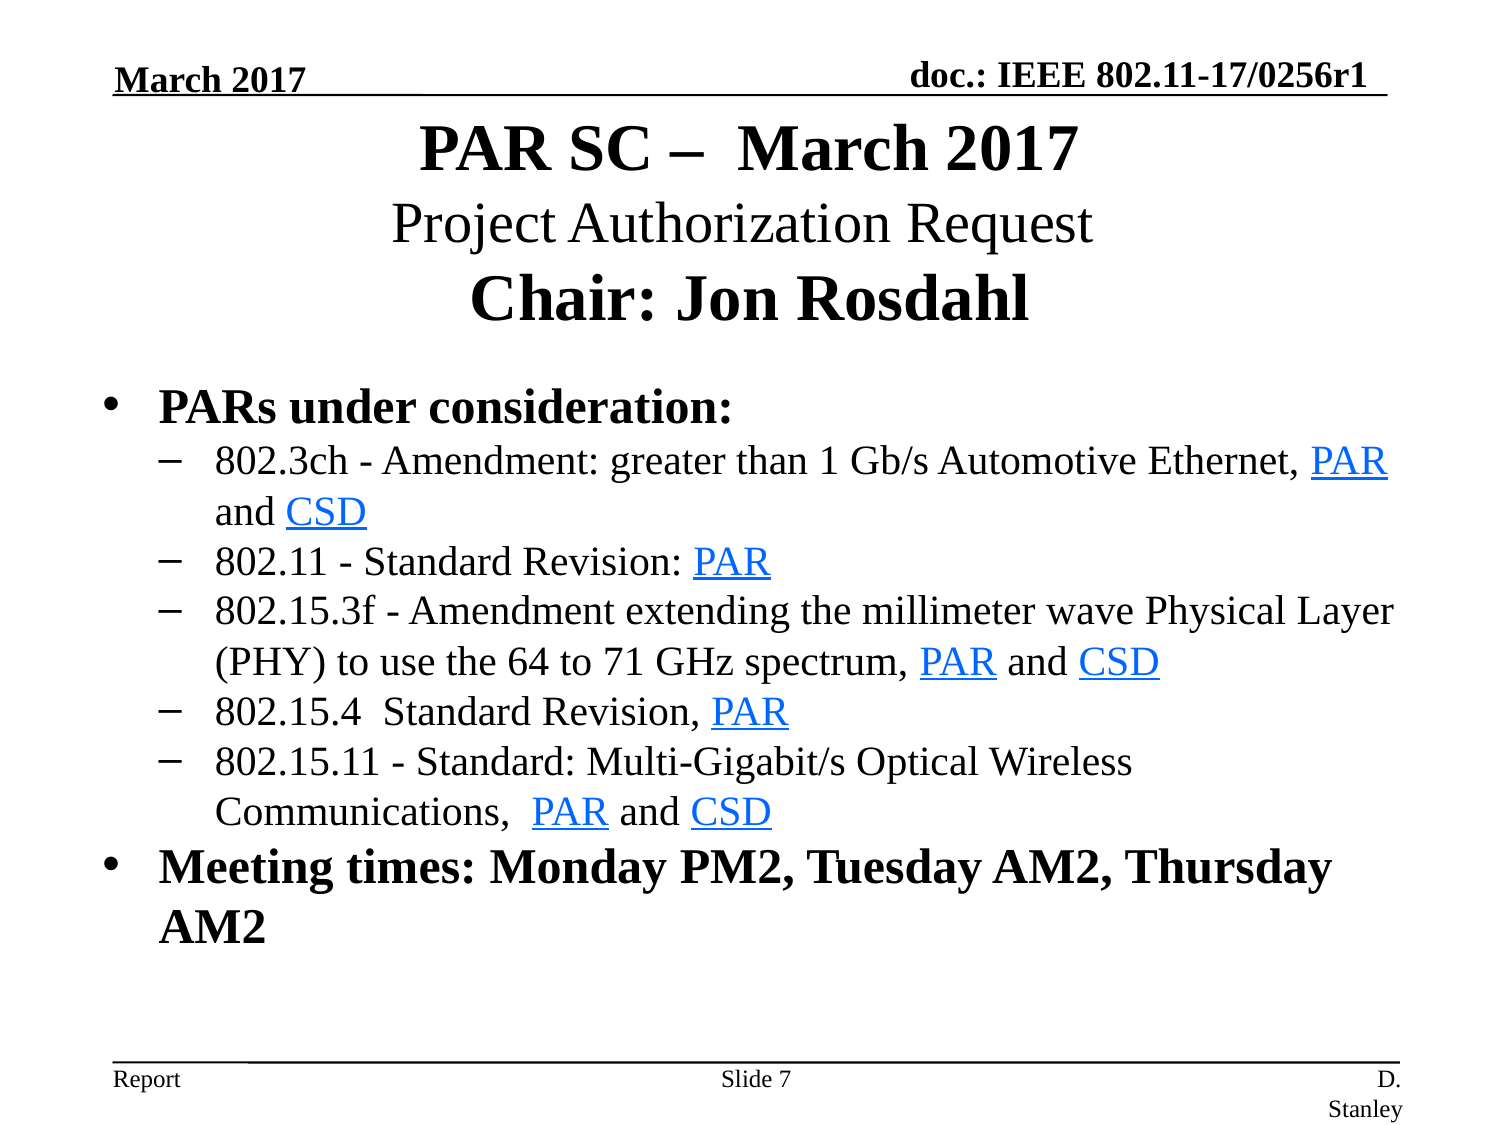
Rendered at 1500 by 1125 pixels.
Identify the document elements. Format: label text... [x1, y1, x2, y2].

footer D. Stanley, HP Enterprise [1325, 1062, 1402, 1093]
slide_number Slide 7 [712, 1062, 800, 1093]
title PAR SC – March 2017 Project Authorization Request Chair: Jon Rosdahl [112, 162, 1388, 275]
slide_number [114, 54, 309, 100]
text_box PARs under consideration: 802.3ch - Amendment: greater than 1 Gb/s Automotive Ethernet, PAR and CSD 802.11 - Standard Revision: PAR 802.15.3f - Amendment extending the millimeter wave Physical Layer (PHY) to use the 64 to 71 GHz spectrum, PAR and CSD 802.15.4 Standard Revision, PAR 802.15.11 - Standard: Multi-Gigabit/s Optical Wireless Communications, PAR and CSD Meeting times: Monday PM2, Tuesday AM2, Thursday AM2 [87, 365, 1425, 1020]
